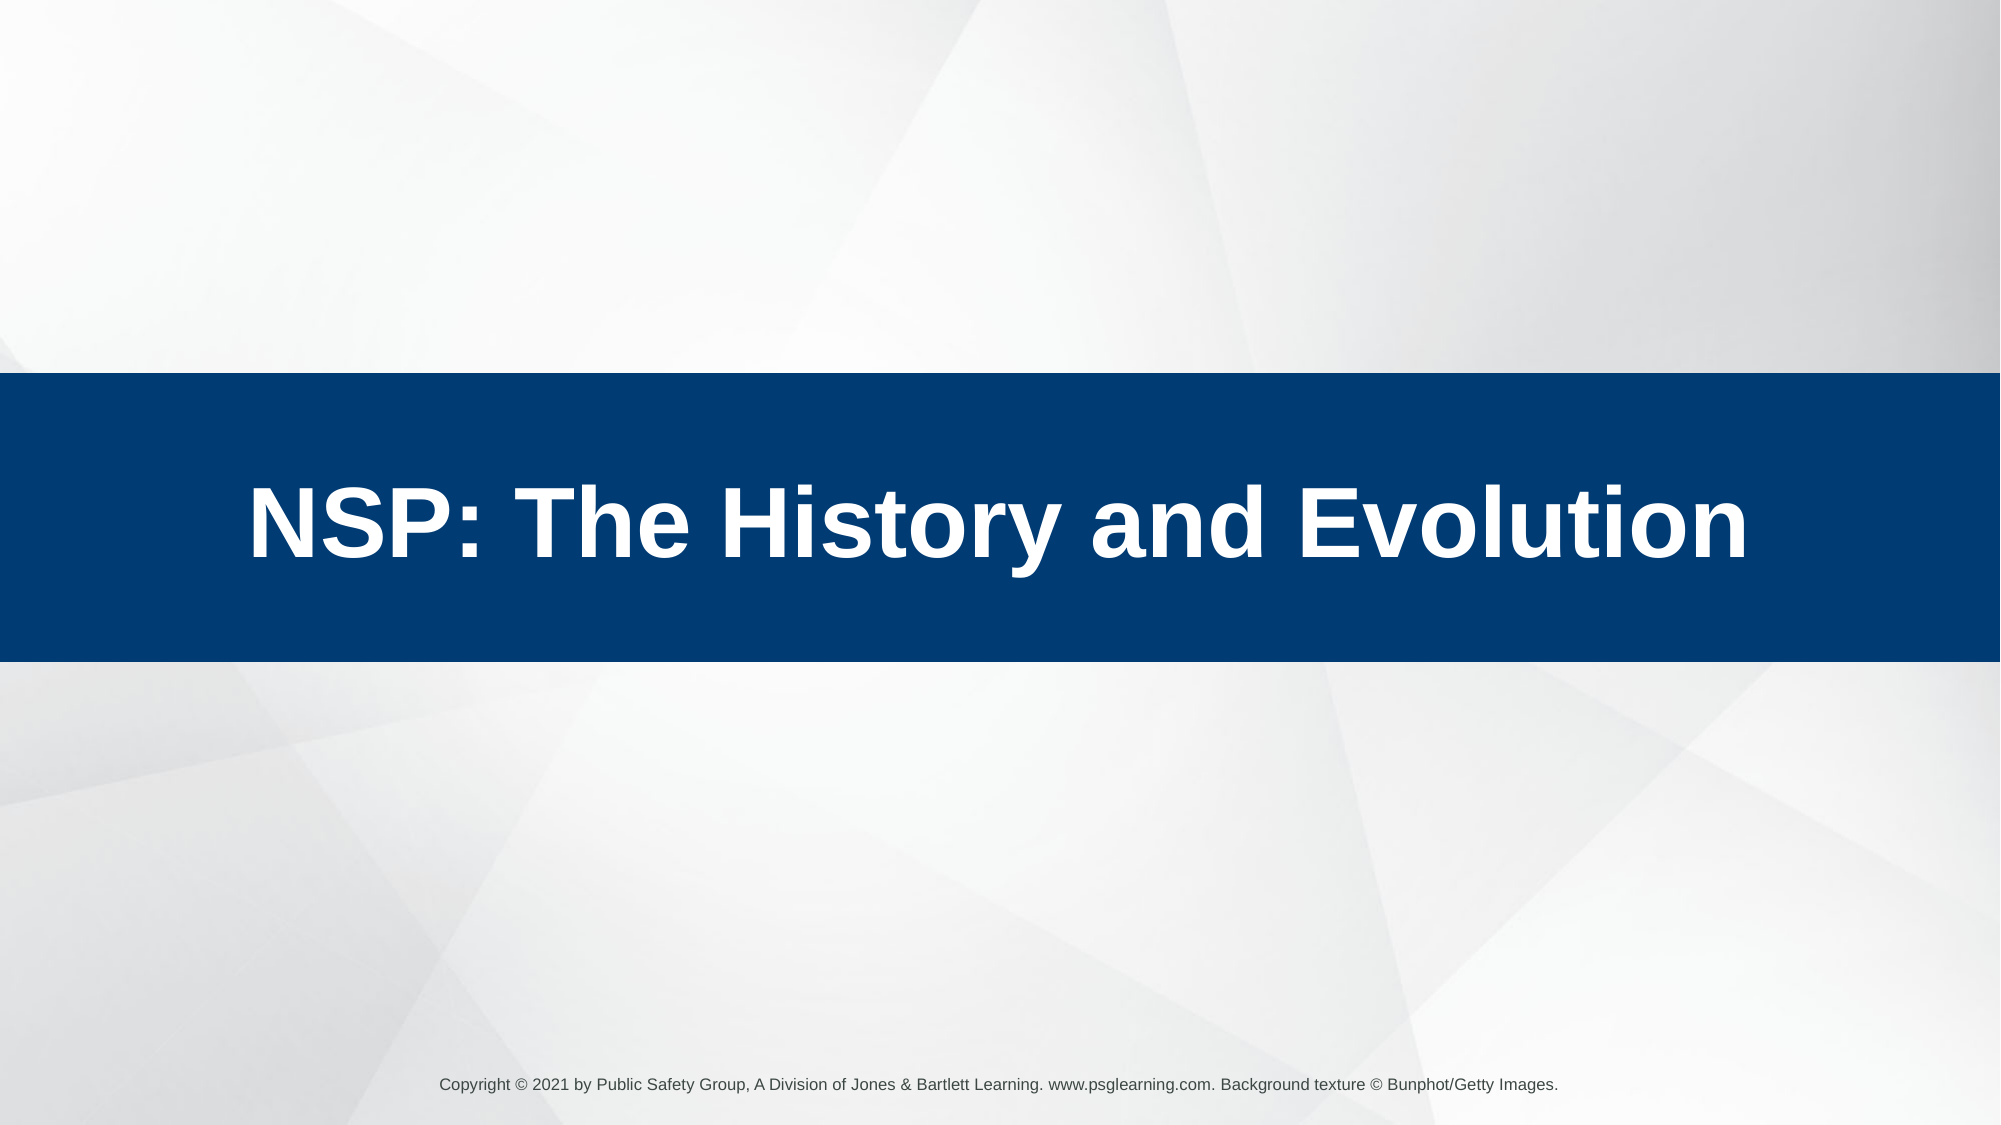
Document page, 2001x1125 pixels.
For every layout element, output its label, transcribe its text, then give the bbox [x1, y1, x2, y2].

picture [0, 0, 2001, 1125]
list NSP: The History and Evolution [153, 421, 1847, 613]
